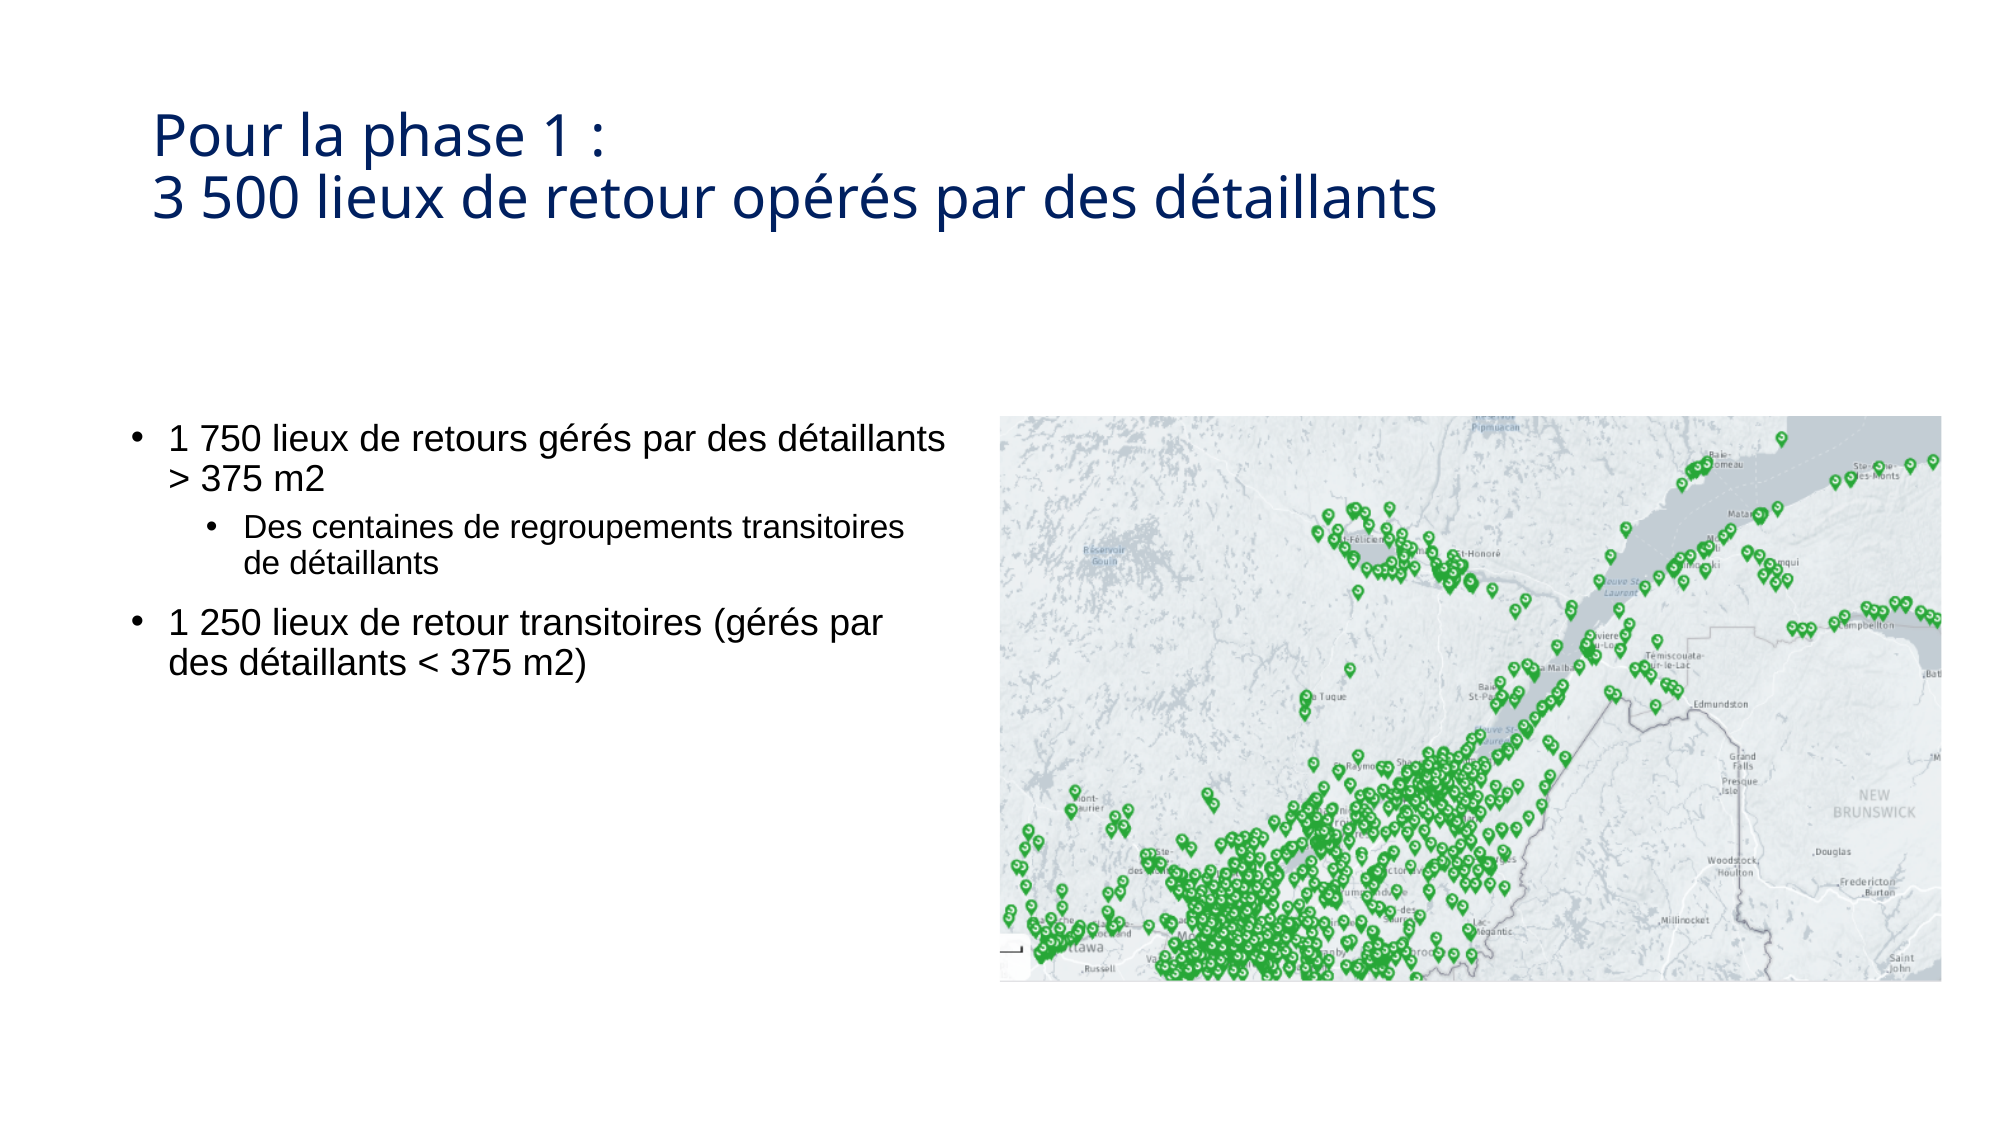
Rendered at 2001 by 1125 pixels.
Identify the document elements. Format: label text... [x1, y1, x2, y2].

picture [999, 416, 1942, 983]
title Pour la phase 1 : 3 500 lieux de retour opérés par des détaillants [137, 59, 1863, 278]
list 1 750 lieux de retours gérés par des détaillants > 375 m2 Des centaines de regroupements transitoires de détaillants 1 250 lieux de retour transitoires (gérés par des détaillants < 375 m2) [115, 411, 967, 983]
